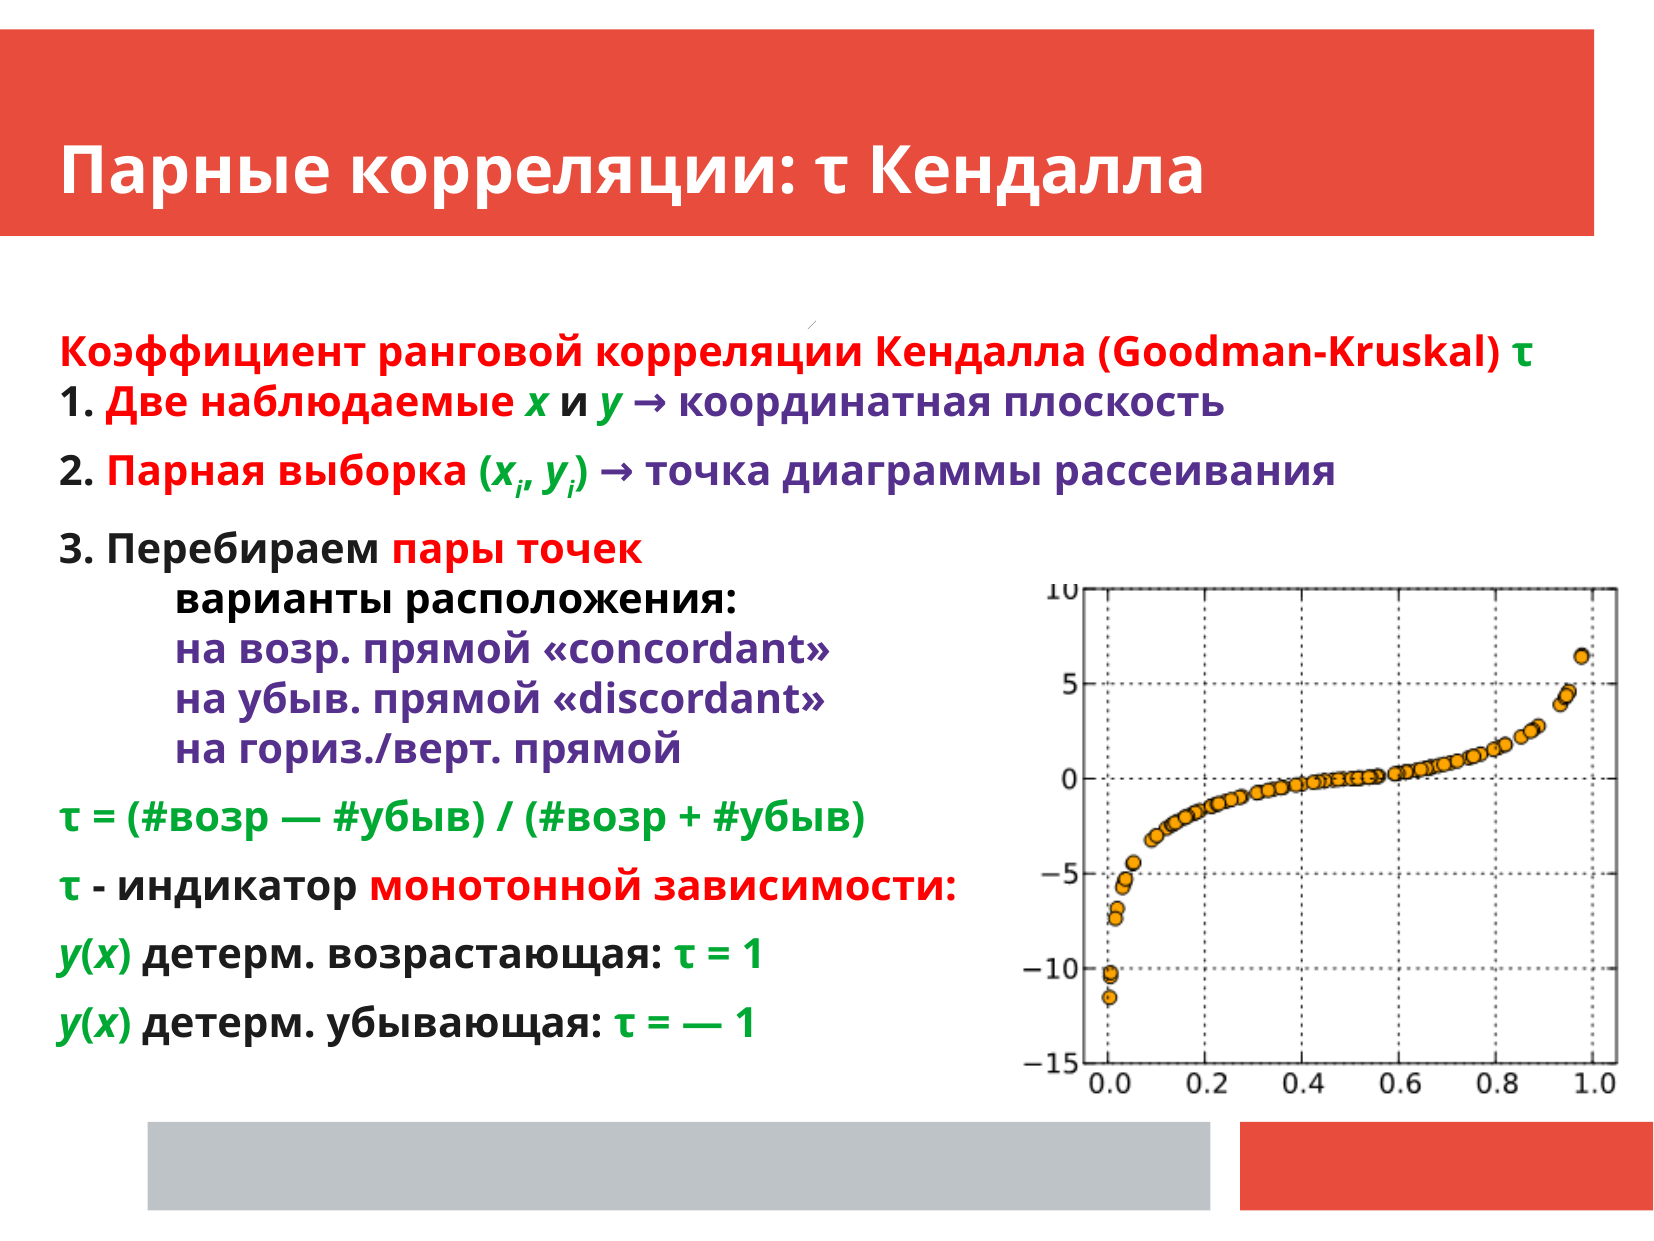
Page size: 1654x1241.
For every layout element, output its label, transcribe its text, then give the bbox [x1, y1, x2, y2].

text_box Парные корреляции: τ Кендалла [58, 58, 1595, 207]
text_box Коэффициент ранговой корреляции Кендалла (Goodman-Kruskal) τ 1. Две наблюдаемые x и y → координатная плоскость 2. Парная выборка (xi, yi) → точка диаграммы рассеивания 3. Перебираем пары точек варианты расположения: на возр. прямой «concordant» на убыв. прямой «discordant» на гориз./верт. прямой τ = (#возр — #убыв) / (#возр + #убыв) τ - индикатор монотонной зависимости: y(x) детерм. возрастающая: τ = 1 y(x) детерм. убывающая: τ = — 1 [58, 324, 1565, 1093]
picture [1015, 584, 1636, 1100]
